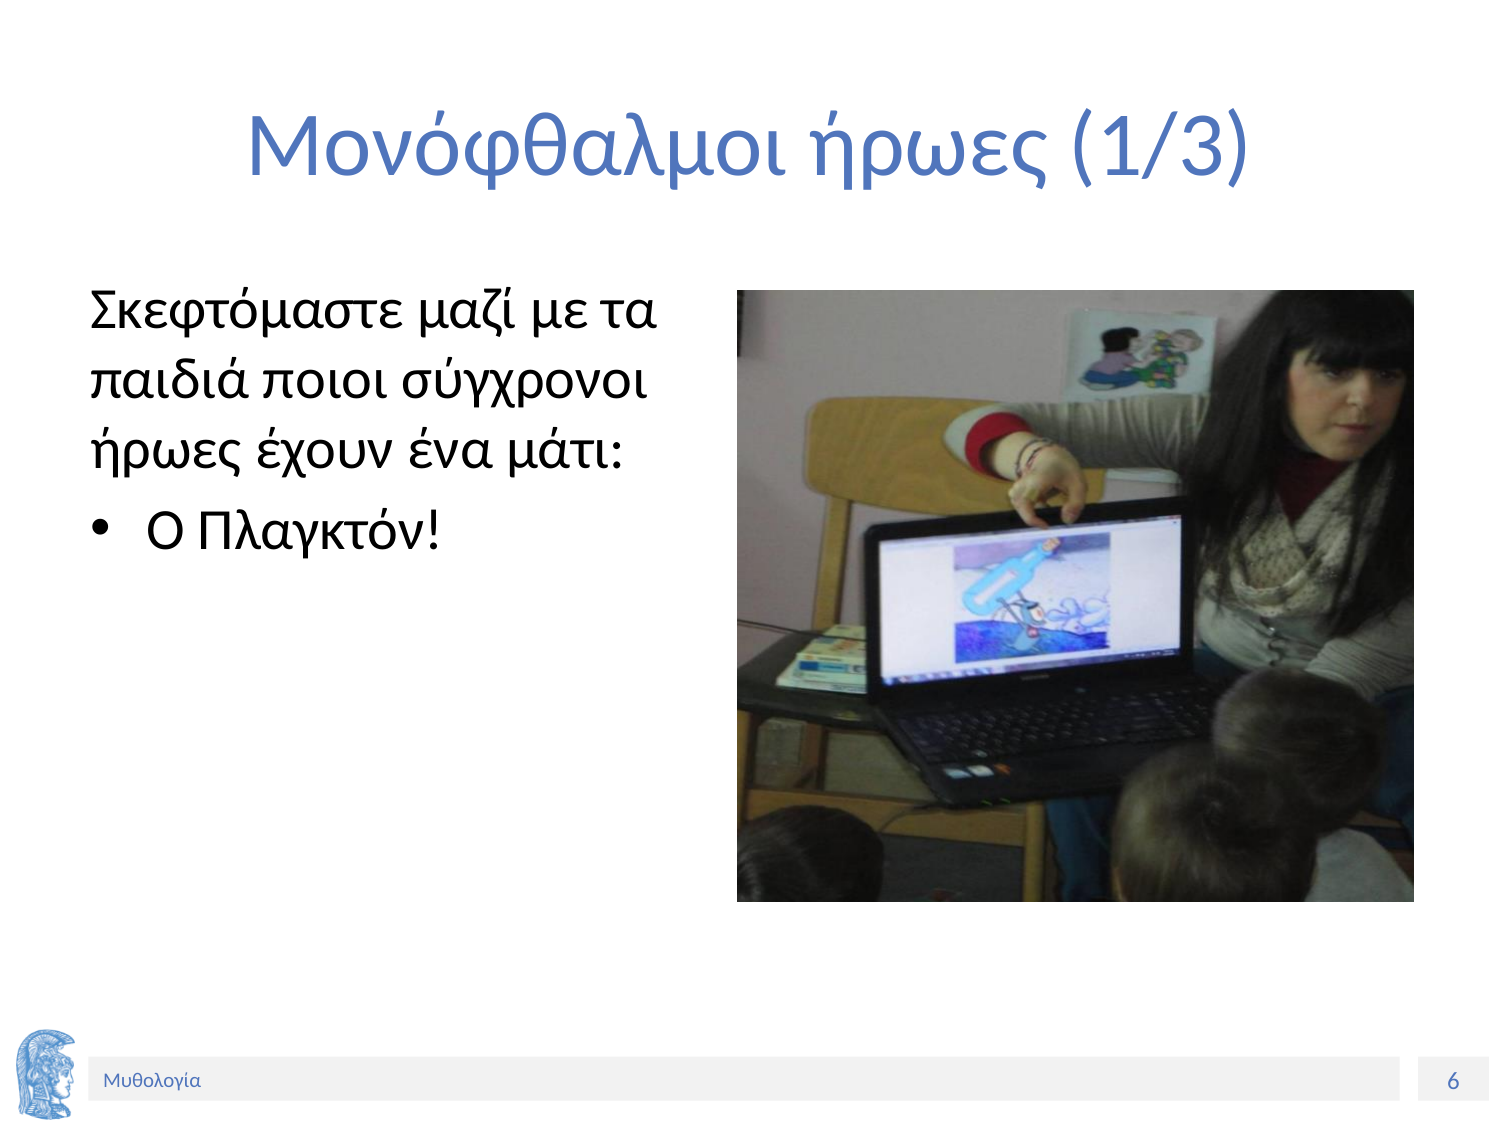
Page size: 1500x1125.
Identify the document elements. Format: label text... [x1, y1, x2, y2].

list Σκεφτόμαστε μαζί με τα παιδιά ποιοι σύγχρονοι ήρωες έχουν ένα μάτι: Ο Πλαγκτόν! [75, 262, 691, 1005]
picture [9, 1026, 81, 1120]
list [737, 290, 1414, 902]
title Μονόφθαλμοι ήρωες (1/3) [75, 45, 1425, 233]
